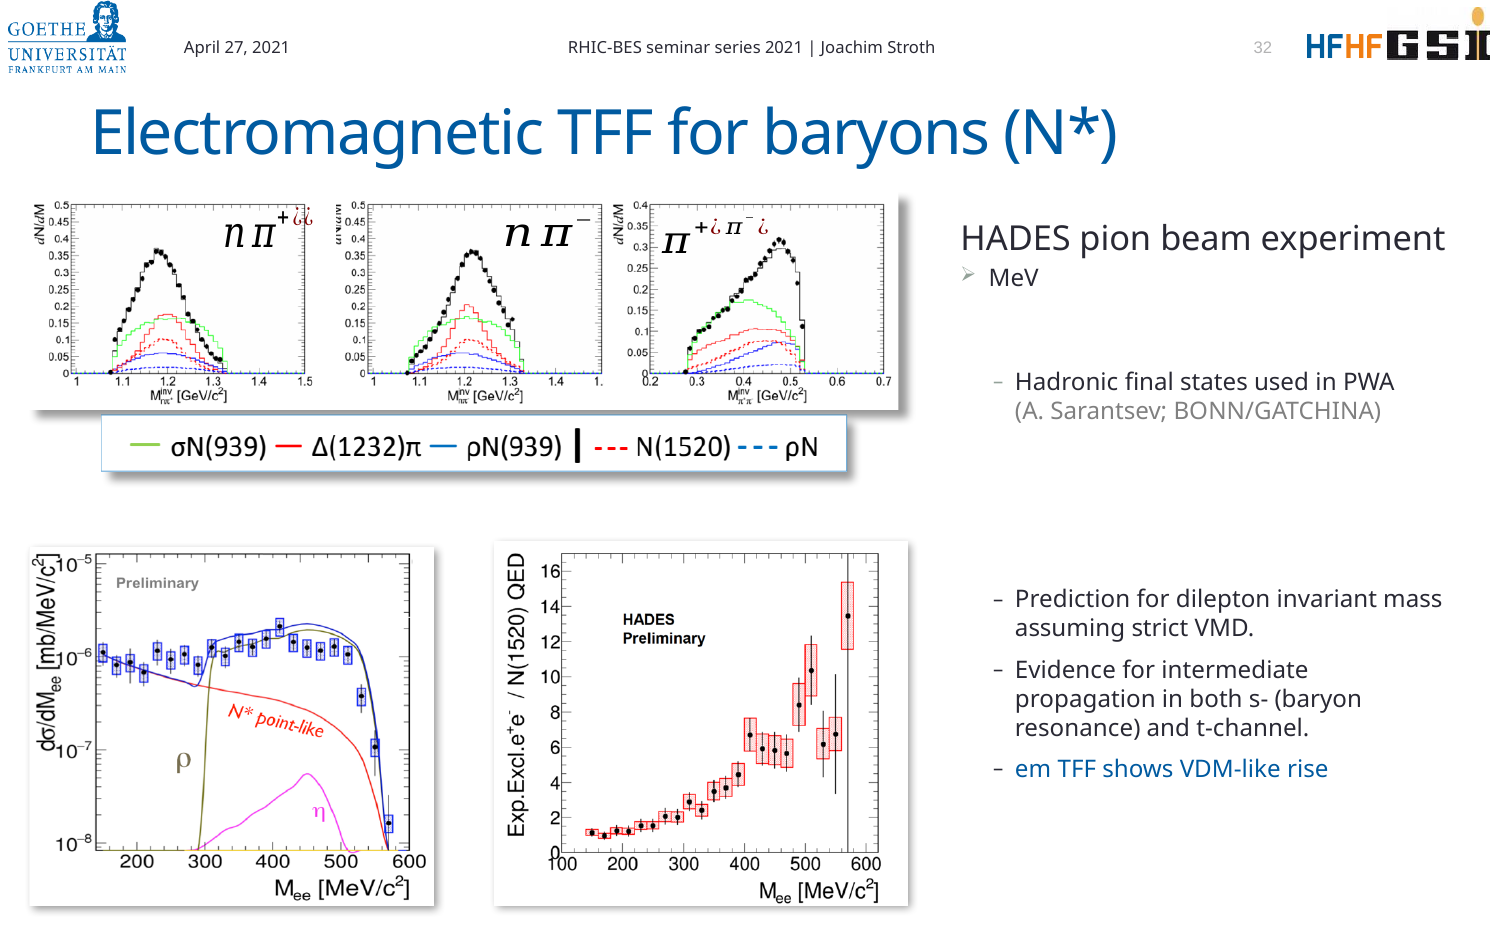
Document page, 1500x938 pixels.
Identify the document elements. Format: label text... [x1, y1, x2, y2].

picture [1304, 31, 1385, 61]
picture [28, 546, 435, 906]
picture [1387, 7, 1490, 60]
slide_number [169, 36, 377, 58]
picture [493, 541, 908, 906]
footer RHIC-BES seminar series 2021 | Joachim Stroth [396, 36, 1108, 58]
picture [28, 191, 899, 479]
slide_number 32 [1126, 36, 1288, 58]
title Electromagnetic TFF for baryons (N*) [75, 72, 1425, 187]
picture [8, 0, 126, 73]
